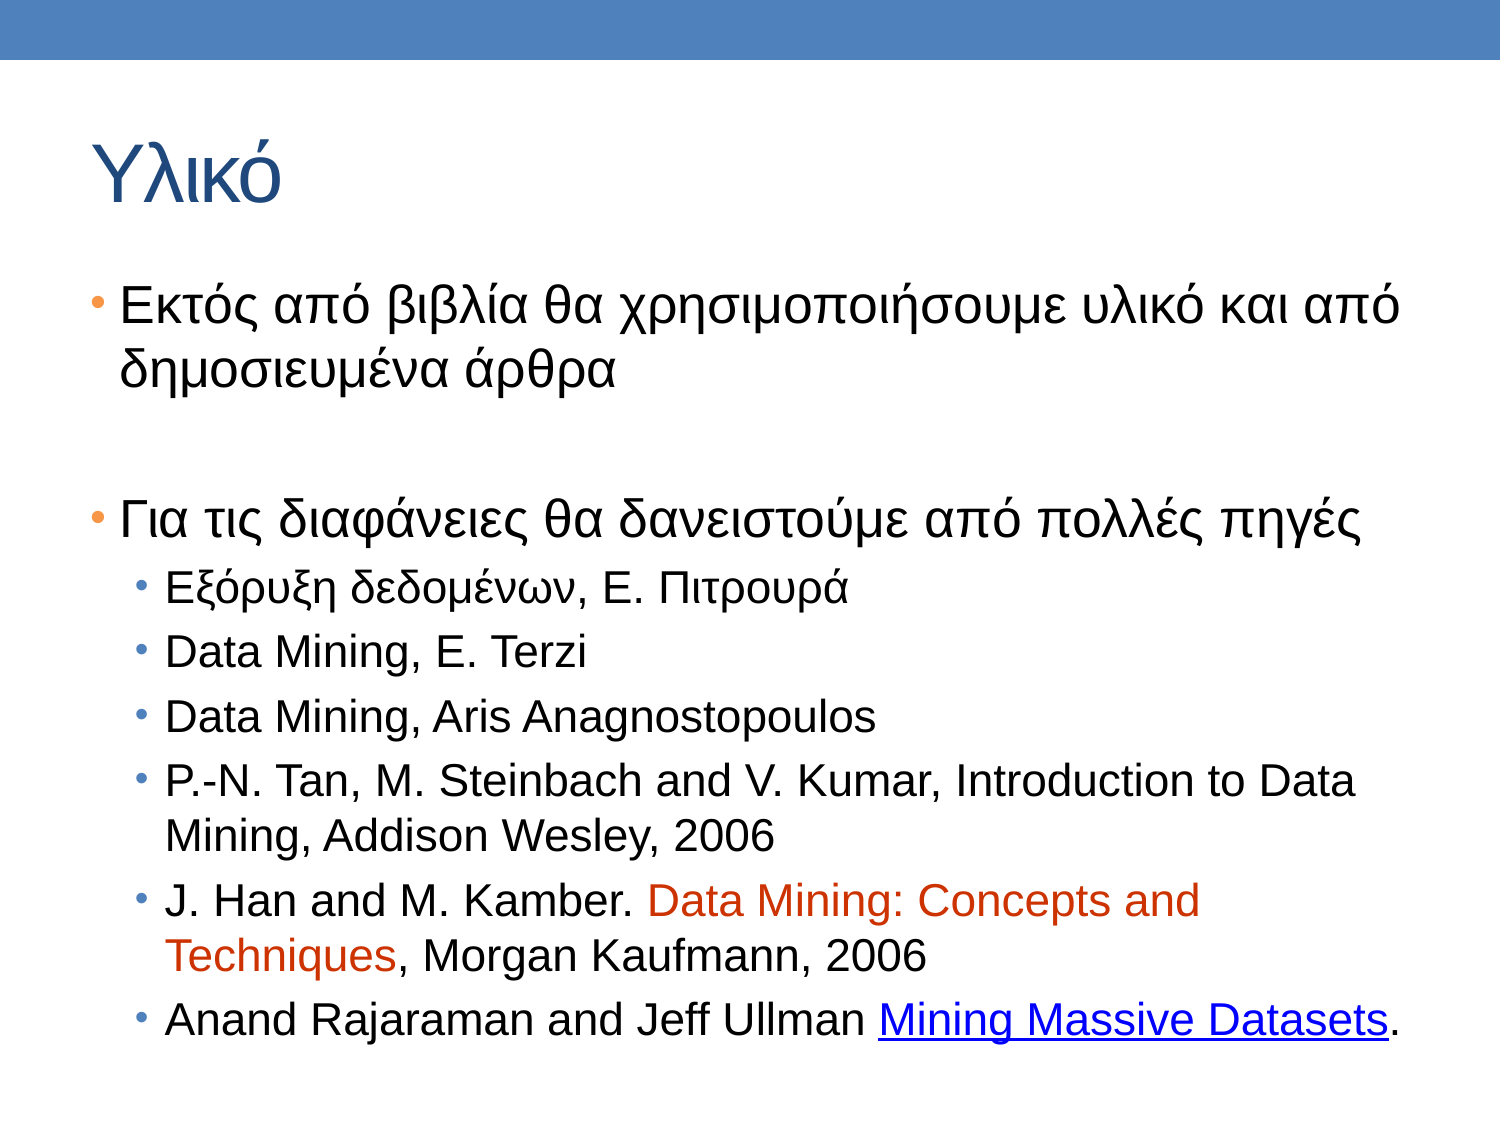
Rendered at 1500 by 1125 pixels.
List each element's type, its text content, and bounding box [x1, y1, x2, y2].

title Υλικό [75, 87, 1425, 250]
list Εκτός από βιβλία θα χρησιμοποιήσουμε υλικό και από δημοσιευμένα άρθρα Για τις διαφάνειες θα δανειστούμε από πολλές πηγές Εξόρυξη δεδομένων, Ε. Πιτρουρά Data Mining, E. Terzi Data Mining, Aris Anagnostopoulos P.-N. Tan, M. Steinbach and V. Kumar, Introduction to Data Mining, Addison Wesley, 2006 J. Han and M. Kamber. Data Mining: Concepts and Techniques, Morgan Kaufmann, 2006 Anand Rajaraman and Jeff Ullman Mining Massive Datasets. [75, 262, 1425, 1063]
